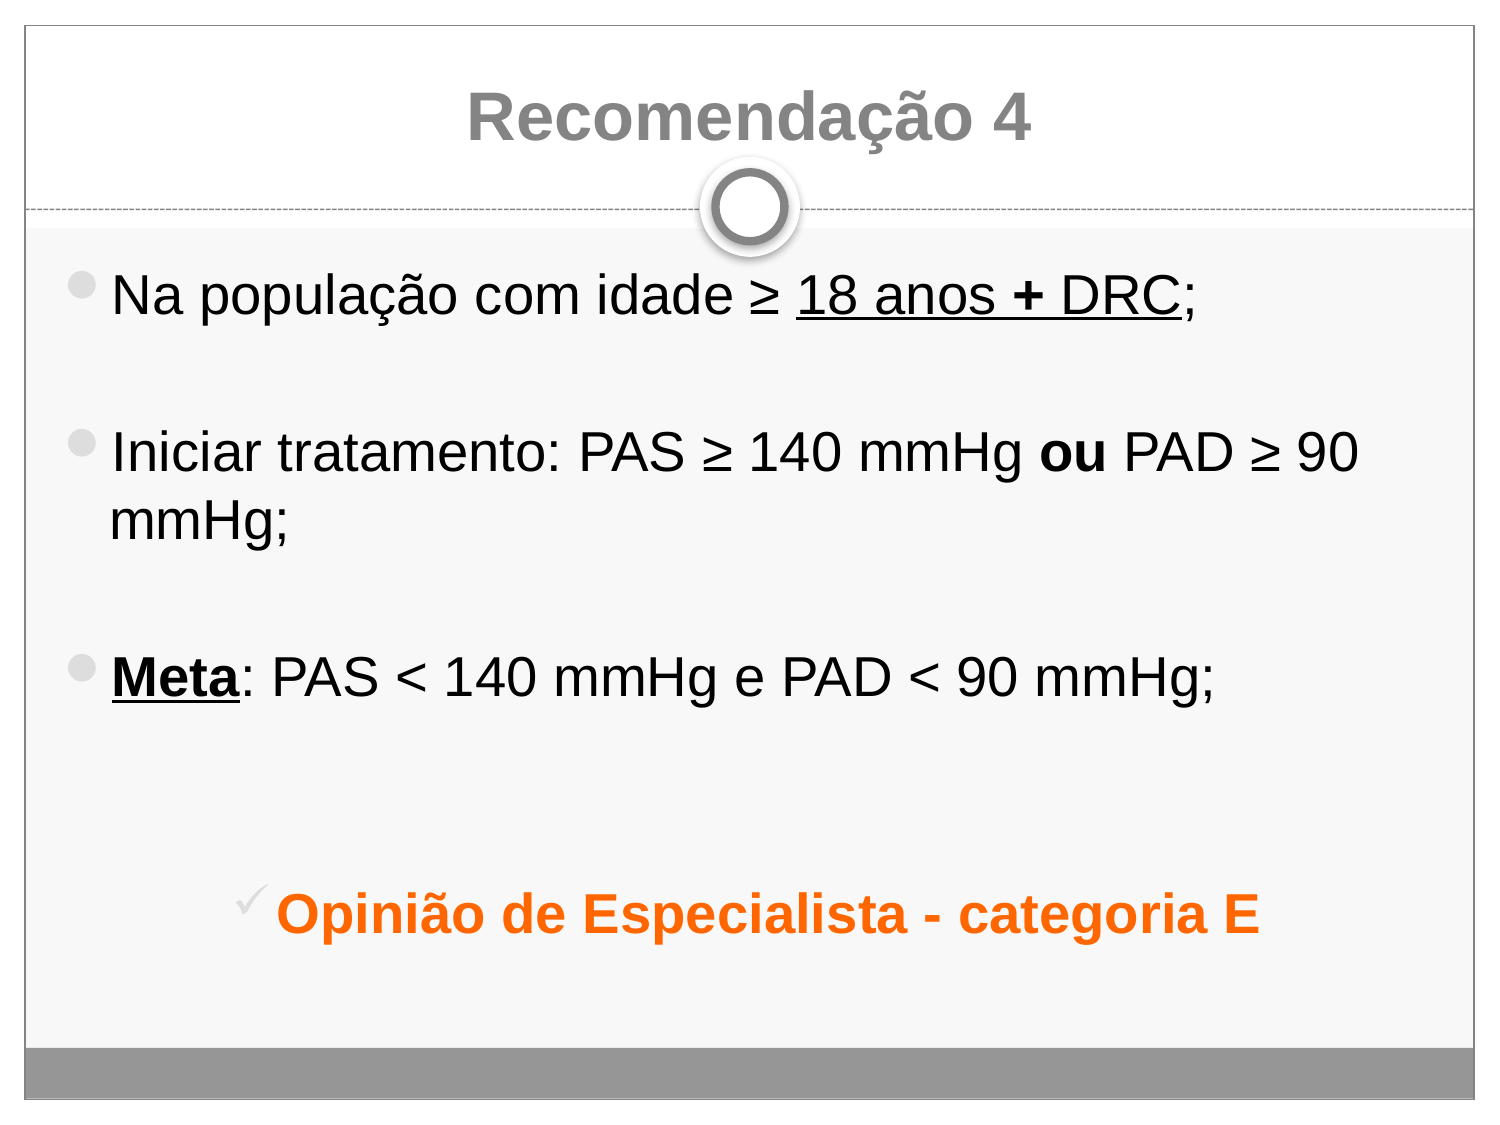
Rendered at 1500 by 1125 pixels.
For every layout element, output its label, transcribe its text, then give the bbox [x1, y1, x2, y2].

list Na população com idade ≥ 18 anos + DRC; Iniciar tratamento: PAS ≥ 140 mmHg ou PAD ≥ 90 mmHg; Meta: PAS < 140 mmHg e PAD < 90 mmHg; Opinião de Especialista - categoria E [49, 250, 1445, 1001]
title Recomendação 4 [49, 37, 1450, 162]
